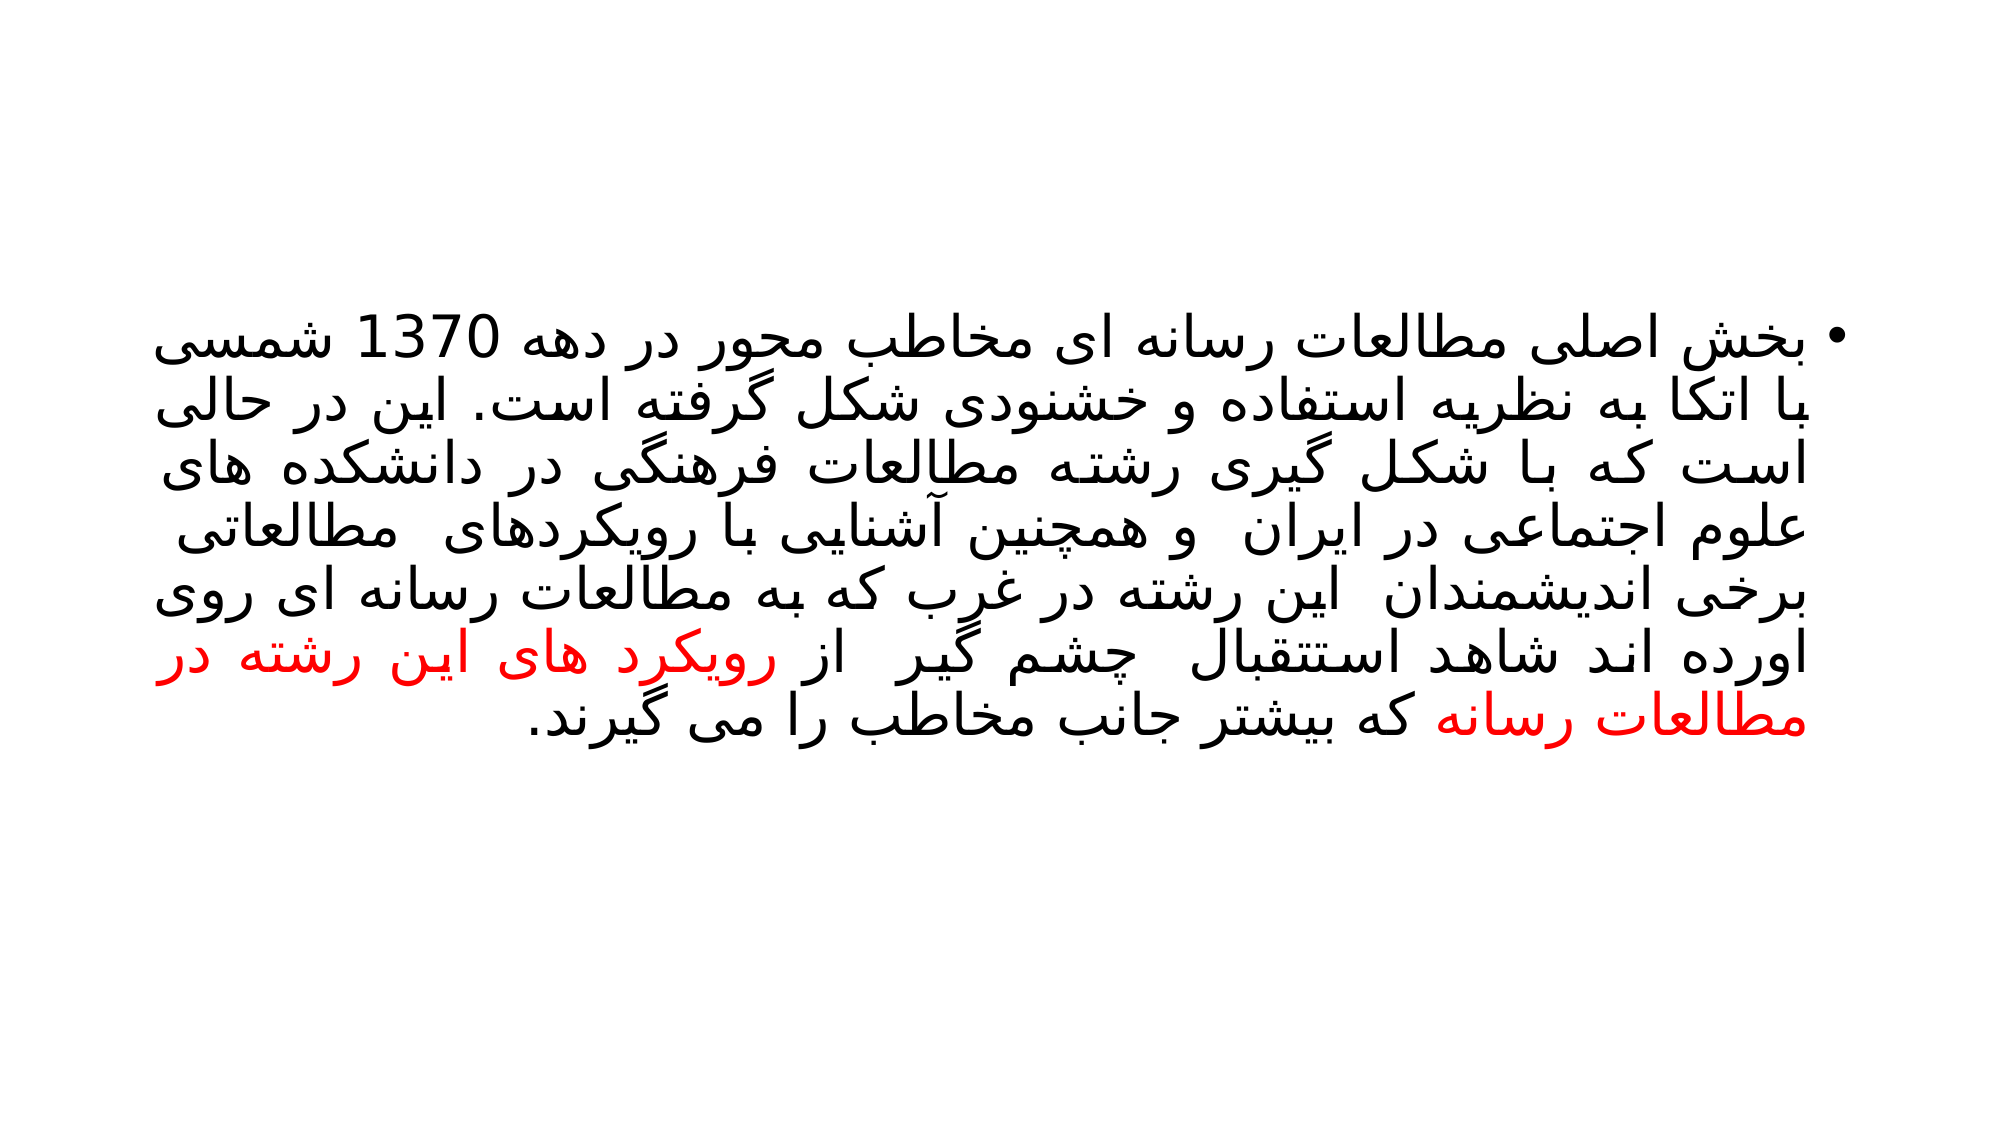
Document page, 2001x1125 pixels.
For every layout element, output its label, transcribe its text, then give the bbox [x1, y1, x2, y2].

list بخش اصلی مطالعات رسانه ای مخاطب محور در دهه 1370 شمسی با اتکا به نظریه استفاده و خشنودی شکل گرفته است. این در حالی است که با شکل گیری رشته مطالعات فرهنگی در دانشکده های علوم اجتماعی در ایران و همچنین آشنایی با رویکردهای مطالعاتی برخی اندیشمندان این رشته در غرب که به مطالعات رسانه ای روی اورده اند شاهد استتقبال چشم گیر از رویکرد های این رشته در مطالعات رسانه که بیشتر جانب مخاطب را می گیرند. [137, 299, 1863, 1014]
